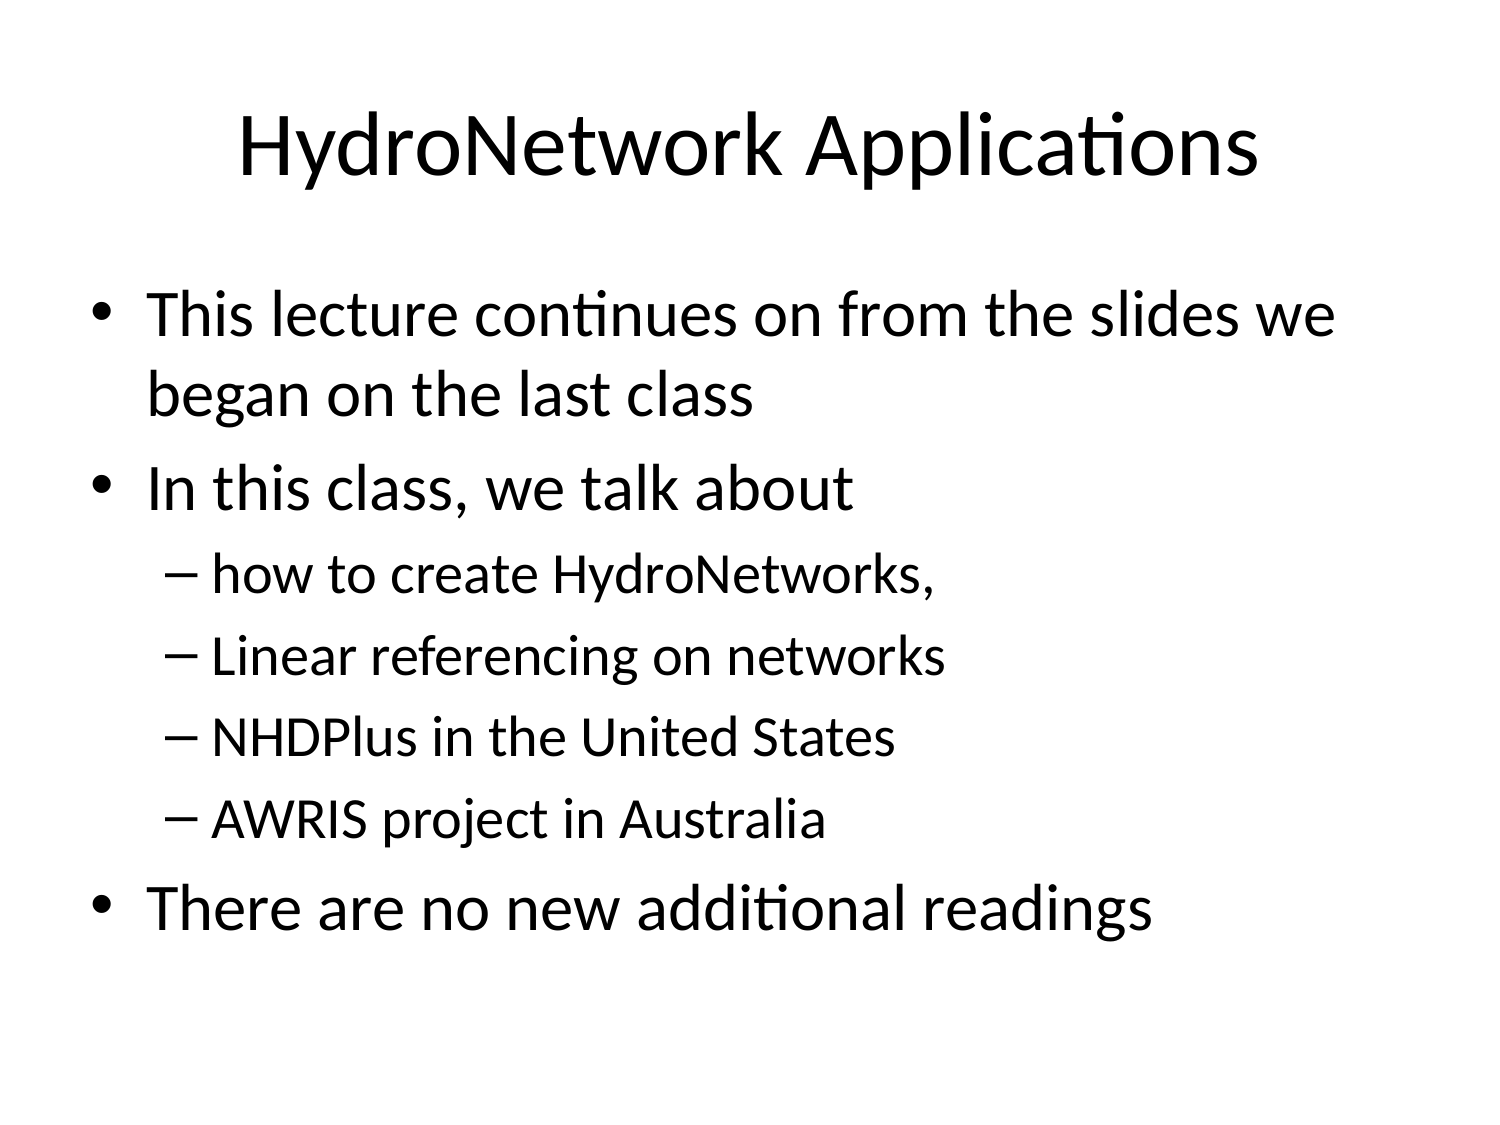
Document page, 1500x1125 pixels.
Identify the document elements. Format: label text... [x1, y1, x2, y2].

list This lecture continues on from the slides we began on the last class In this class, we talk about how to create HydroNetworks, Linear referencing on networks NHDPlus in the United States AWRIS project in Australia There are no new additional readings [75, 262, 1425, 1005]
title HydroNetwork Applications [75, 45, 1425, 233]
